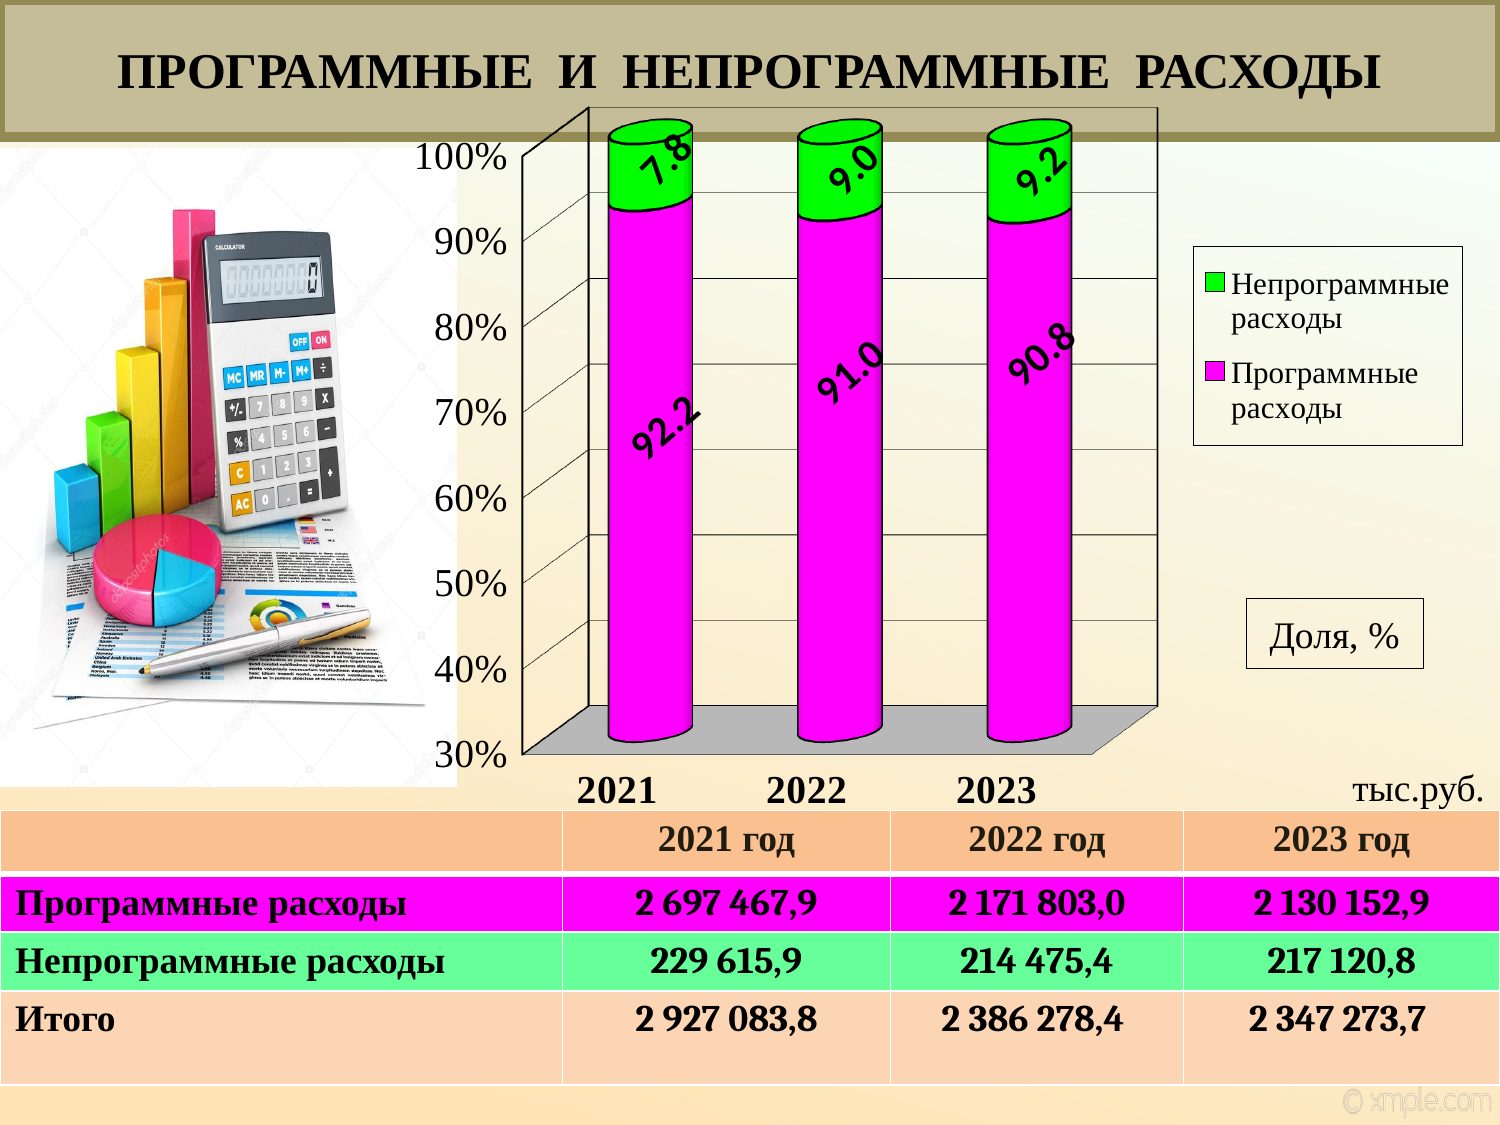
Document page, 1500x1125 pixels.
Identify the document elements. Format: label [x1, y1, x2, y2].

picture [0, 0, 1500, 1125]
chart [345, 77, 1500, 872]
